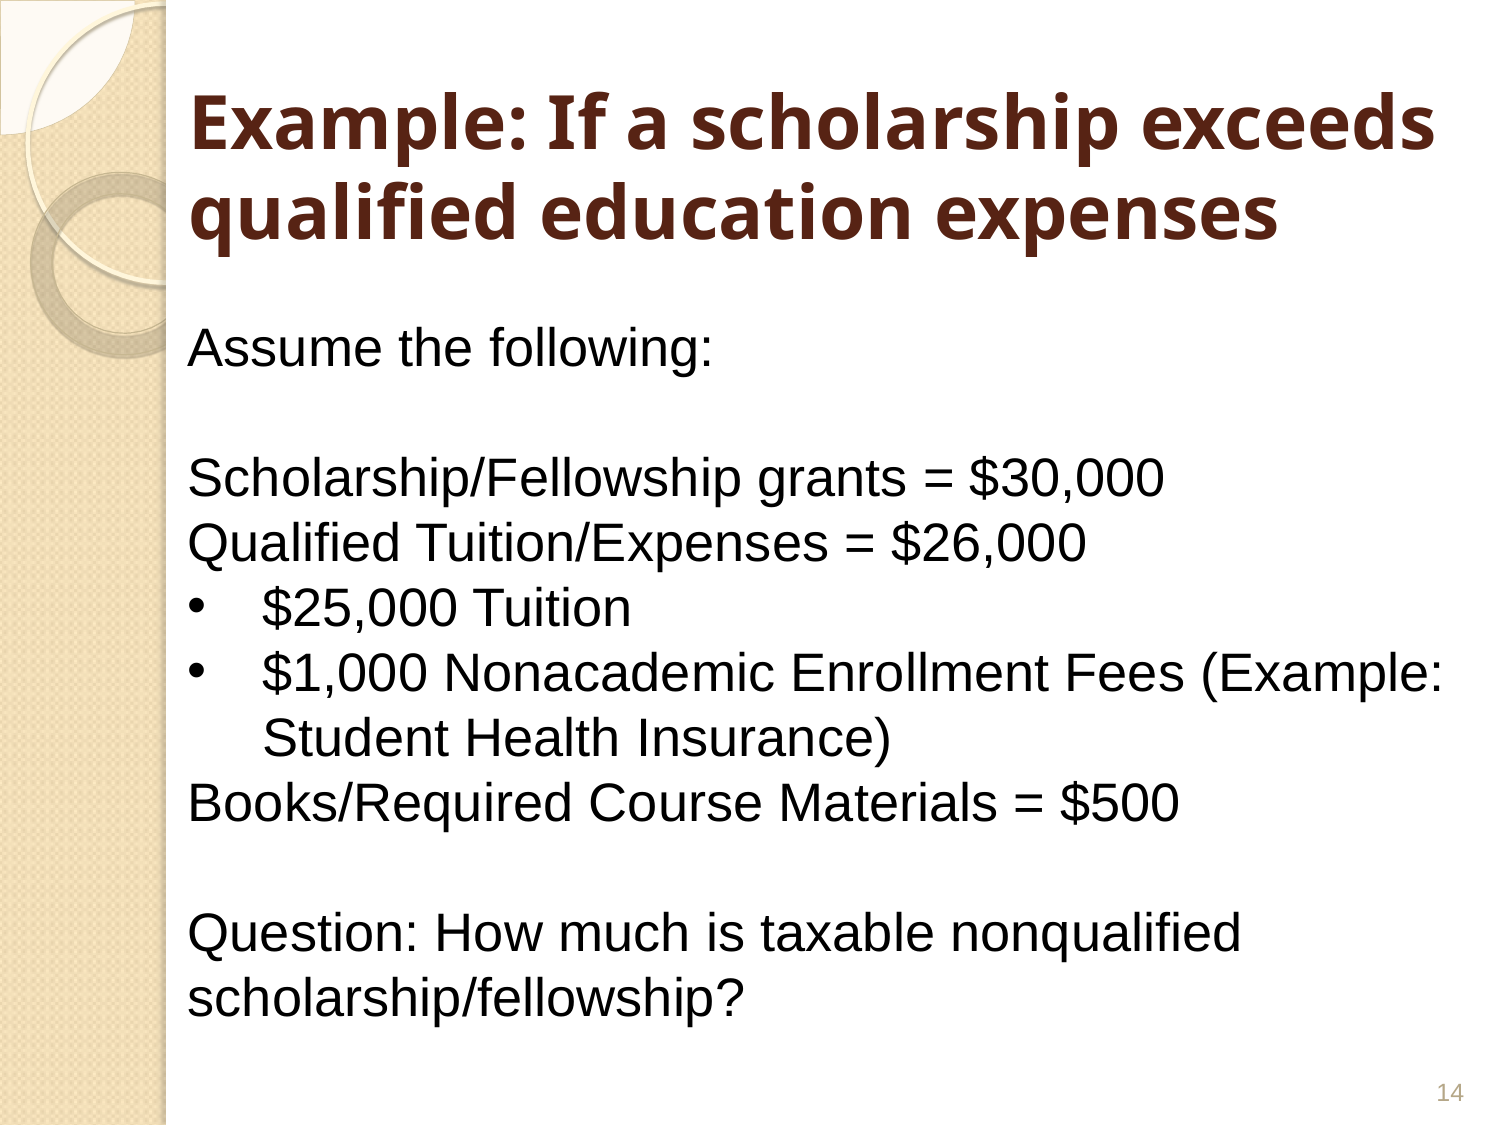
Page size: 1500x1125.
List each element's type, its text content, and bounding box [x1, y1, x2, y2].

slide_number 14 [1432, 1076, 1469, 1125]
title Example: If a scholarship exceeds qualified education expenses [188, 75, 1438, 312]
picture [0, 0, 166, 1125]
list Assume the following: Scholarship/Fellowship grants = $30,000 Qualified Tuition/Expenses = $26,000 $25,000 Tuition $1,000 Nonacademic Enrollment Fees (Example: Student Health Insurance) Books/Required Course Materials = $500 Question: How much is taxable nonqualified scholarship/fellowship? [187, 312, 1484, 1125]
